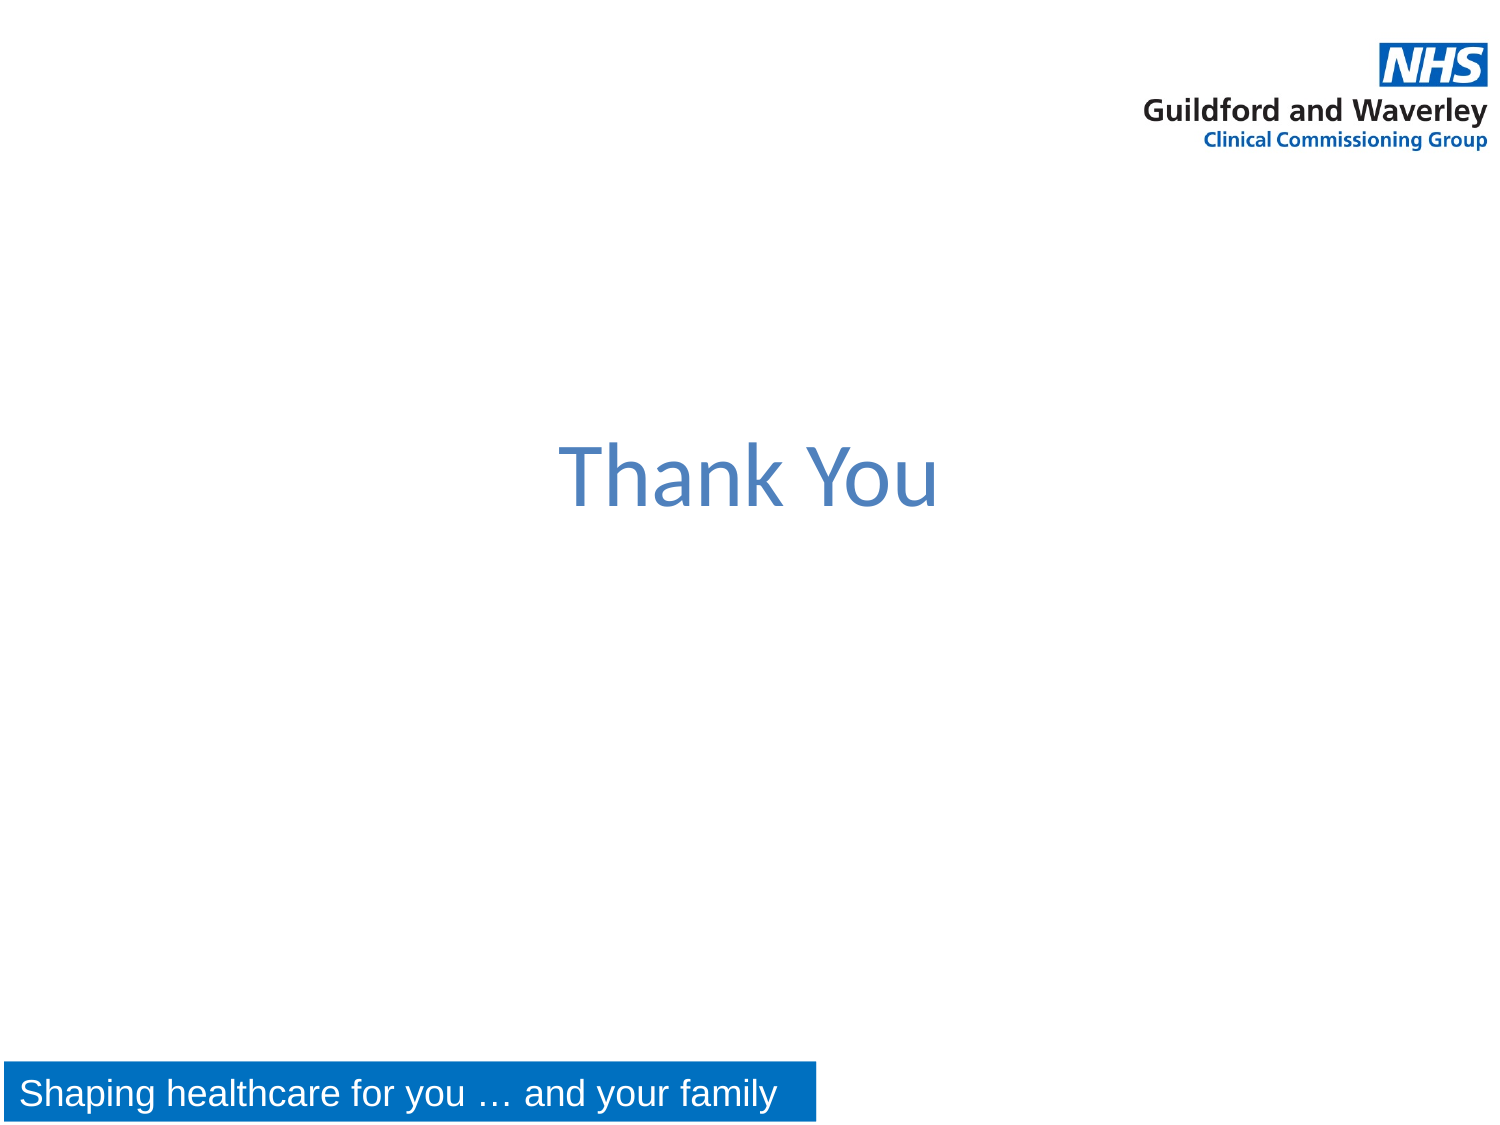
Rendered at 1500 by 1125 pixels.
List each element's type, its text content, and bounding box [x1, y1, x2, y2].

picture [1136, 0, 1500, 160]
title Thank You [112, 349, 1388, 591]
